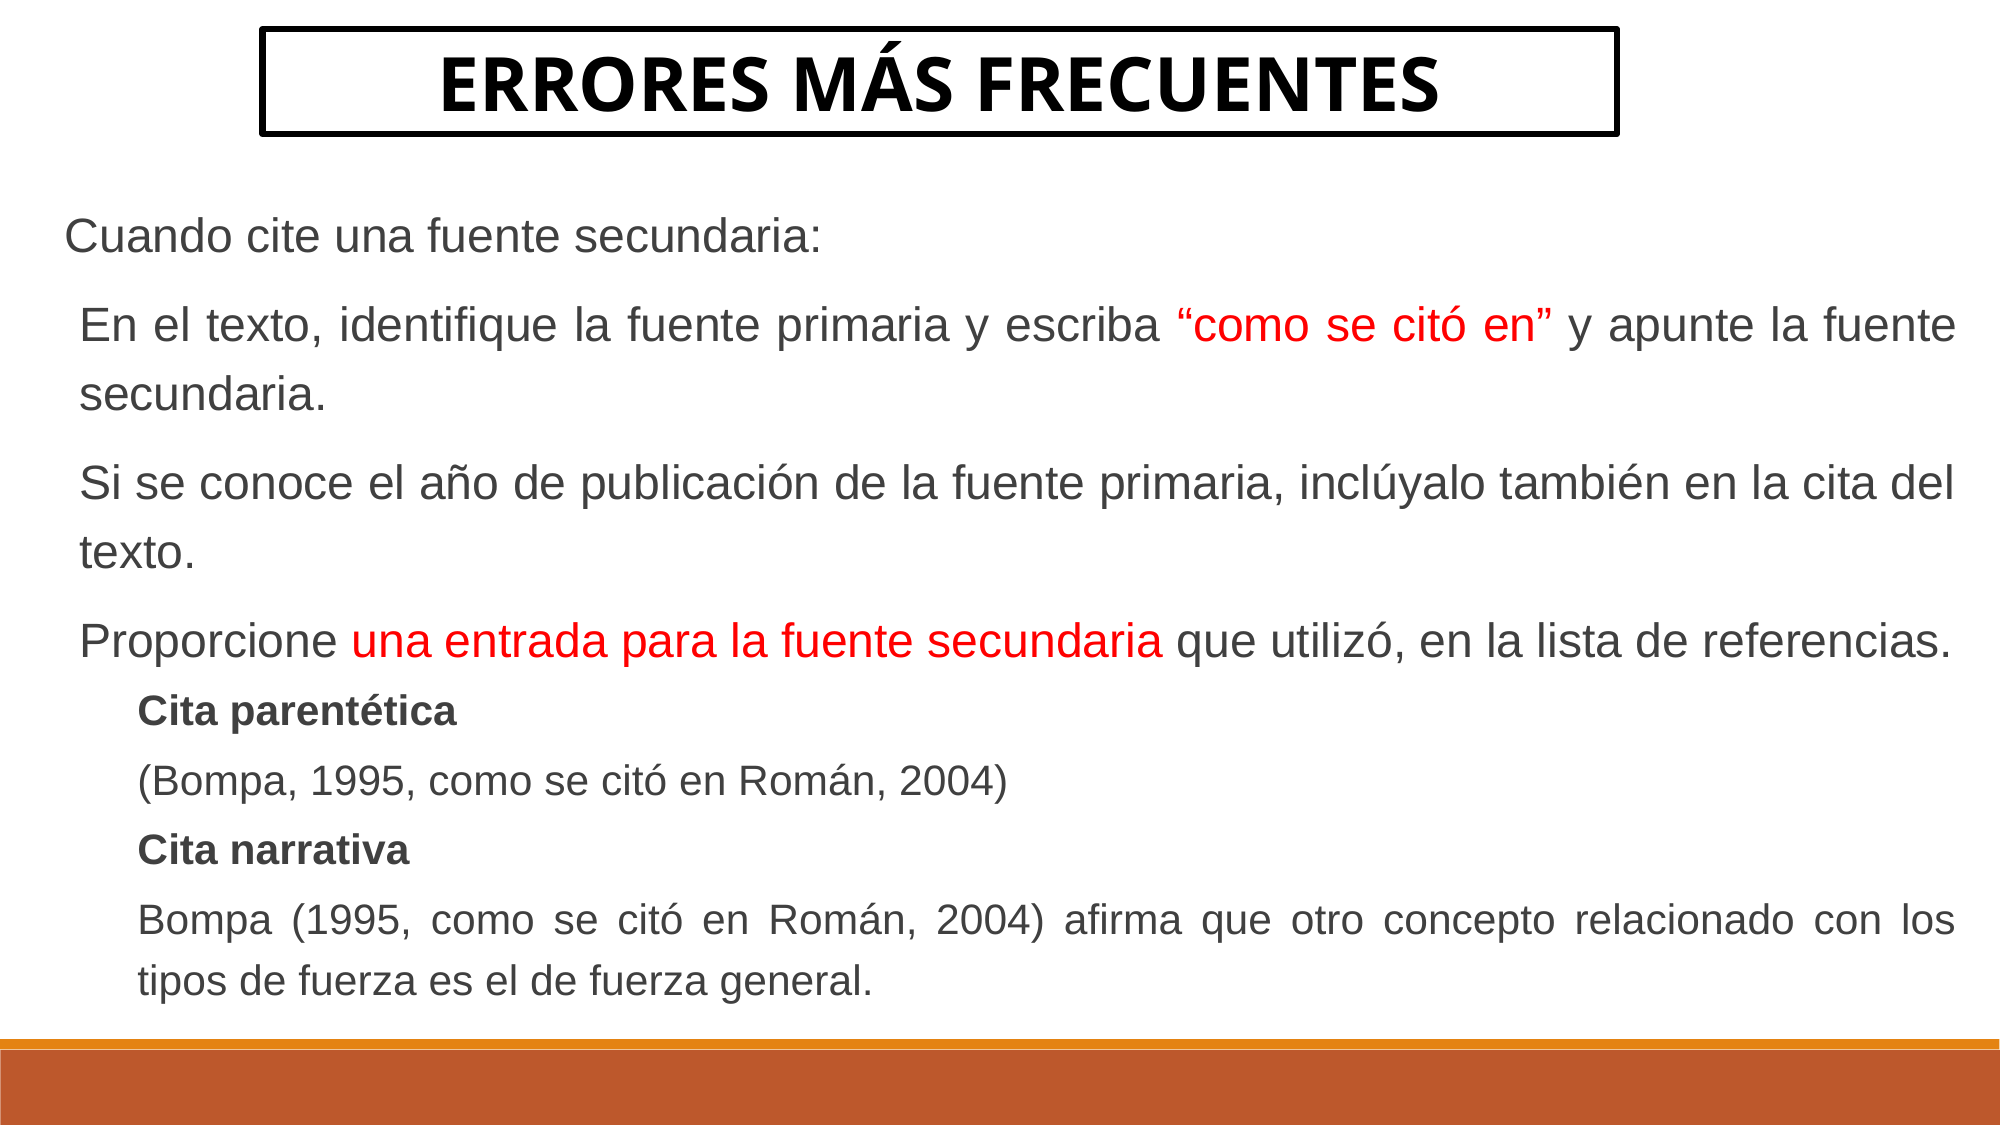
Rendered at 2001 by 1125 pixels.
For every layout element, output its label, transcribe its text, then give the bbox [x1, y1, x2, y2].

text_box ERRORES MÁS FRECUENTES [262, 29, 1617, 134]
text_box Cuando cite una fuente secundaria: En el texto, identifique la fuente primaria y escriba “como se citó en” y apunte la fuente secundaria. Si se conoce el año de publicación de la fuente primaria, inclúyalo también en la cita del texto. Proporcione una entrada para la fuente secundaria que utilizó, en la lista de referencias. Cita parentética (Bompa, 1995, como se citó en Román, 2004) Cita narrativa Bompa (1995, como se citó en Román, 2004) afirma que otro concepto relacionado con los tipos de fuerza es el de fuerza general. [49, 185, 1973, 1037]
